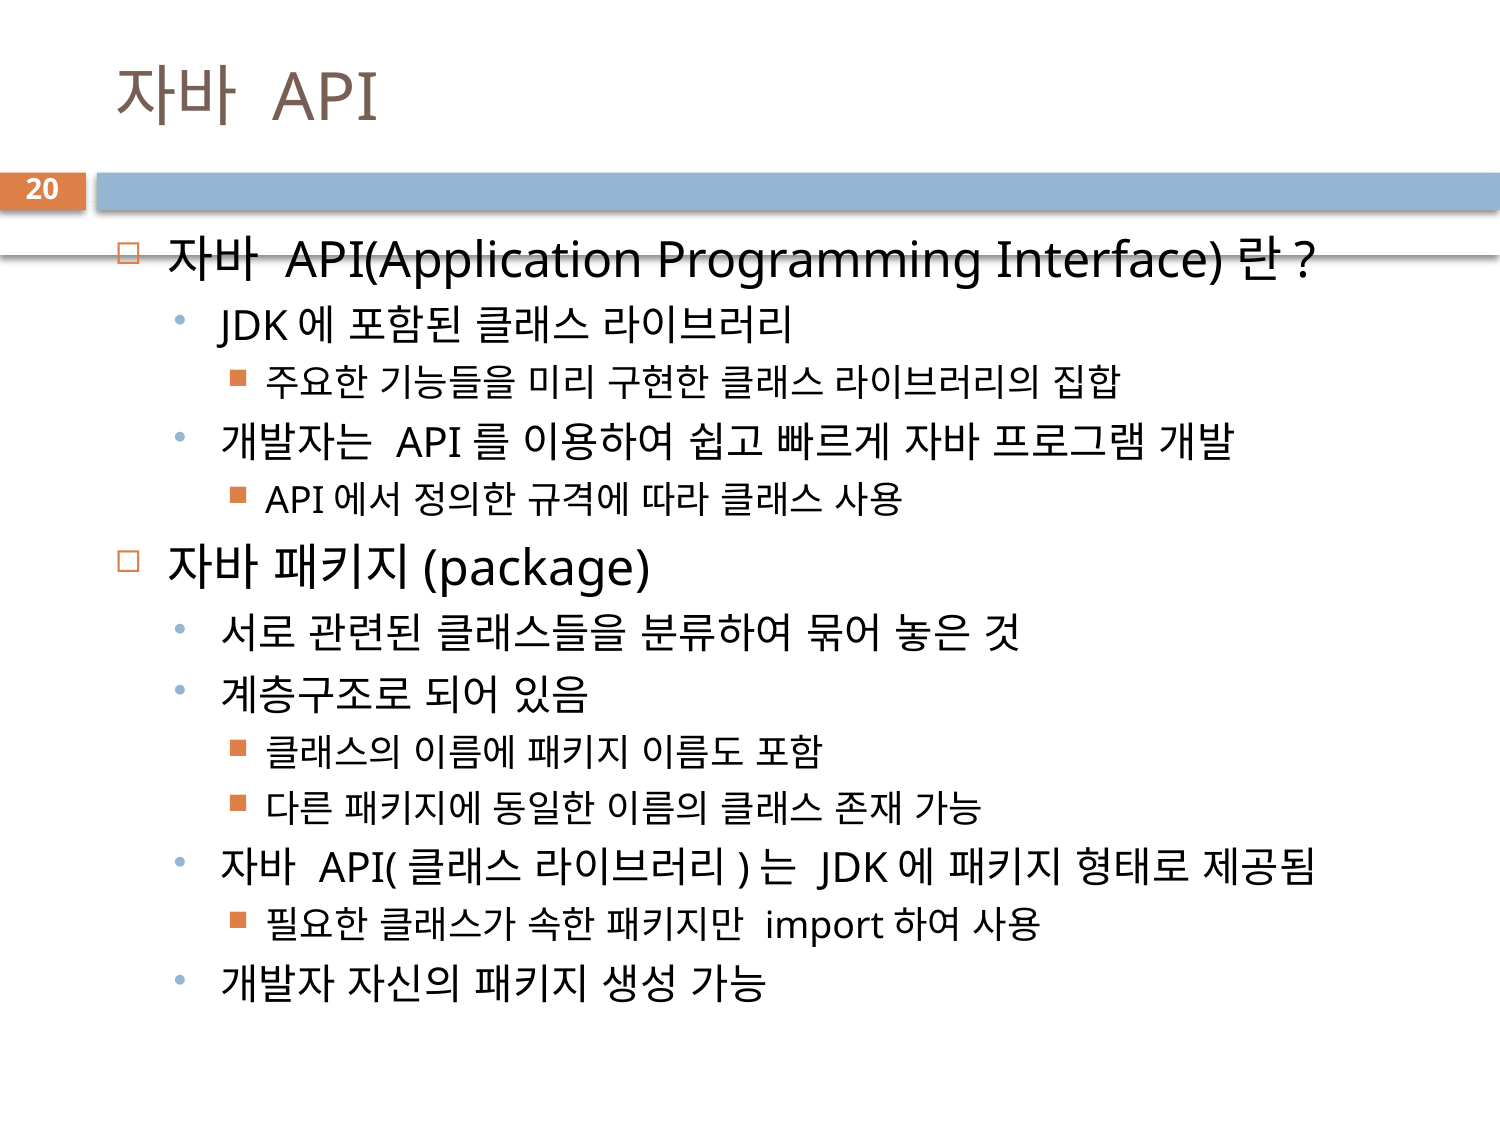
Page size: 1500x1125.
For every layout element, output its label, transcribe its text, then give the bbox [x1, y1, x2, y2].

title 자바 API [100, 37, 1438, 149]
slide_number 20 [0, 170, 87, 211]
list 자바 API(Application Programming Interface)란? JDK에 포함된 클래스 라이브러리 주요한 기능들을 미리 구현한 클래스 라이브러리의 집합 개발자는 API를 이용하여 쉽고 빠르게 자바 프로그램 개발 API에서 정의한 규격에 따라 클래스 사용 자바 패키지(package) 서로 관련된 클래스들을 분류하여 묶어 놓은 것 계층구조로 되어 있음 클래스의 이름에 패키지 이름도 포함 다른 패키지에 동일한 이름의 클래스 존재 가능 자바 API(클래스 라이브러리)는 JDK에 패키지 형태로 제공됨 필요한 클래스가 속한 패키지만 import하여 사용 개발자 자신의 패키지 생성 가능 [100, 219, 1438, 1047]
